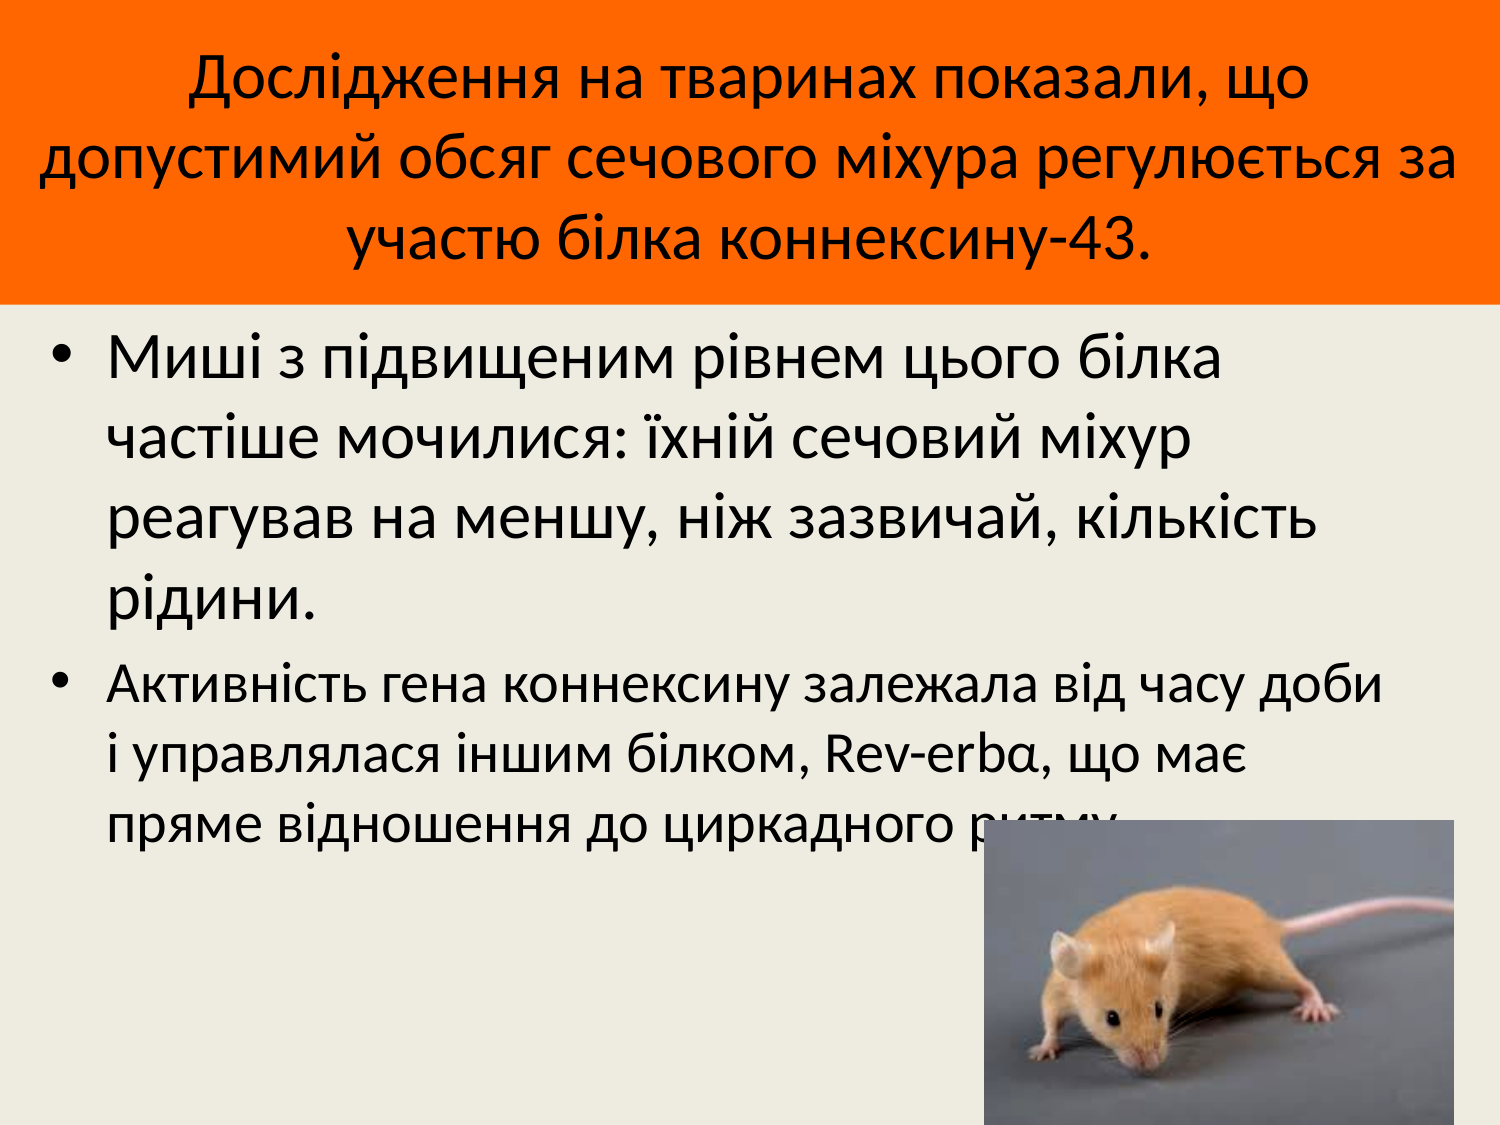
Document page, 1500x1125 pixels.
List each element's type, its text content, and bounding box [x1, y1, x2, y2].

title Дослідження на тваринах показали, що допустимий обсяг сечового міхура регулюється за участю білка коннексину-43. [0, 0, 1500, 305]
list Миші з підвищеним рівнем цього білка частіше мочилися: їхній сечовий міхур реагував на меншу, ніж зазвичай, кількість рідини. Активність гена коннексину залежала від часу доби і управлялася іншим білком, Rev-erbα, що має пряме відношення до циркадного ритму. [35, 304, 1425, 926]
picture [984, 820, 1454, 1125]
